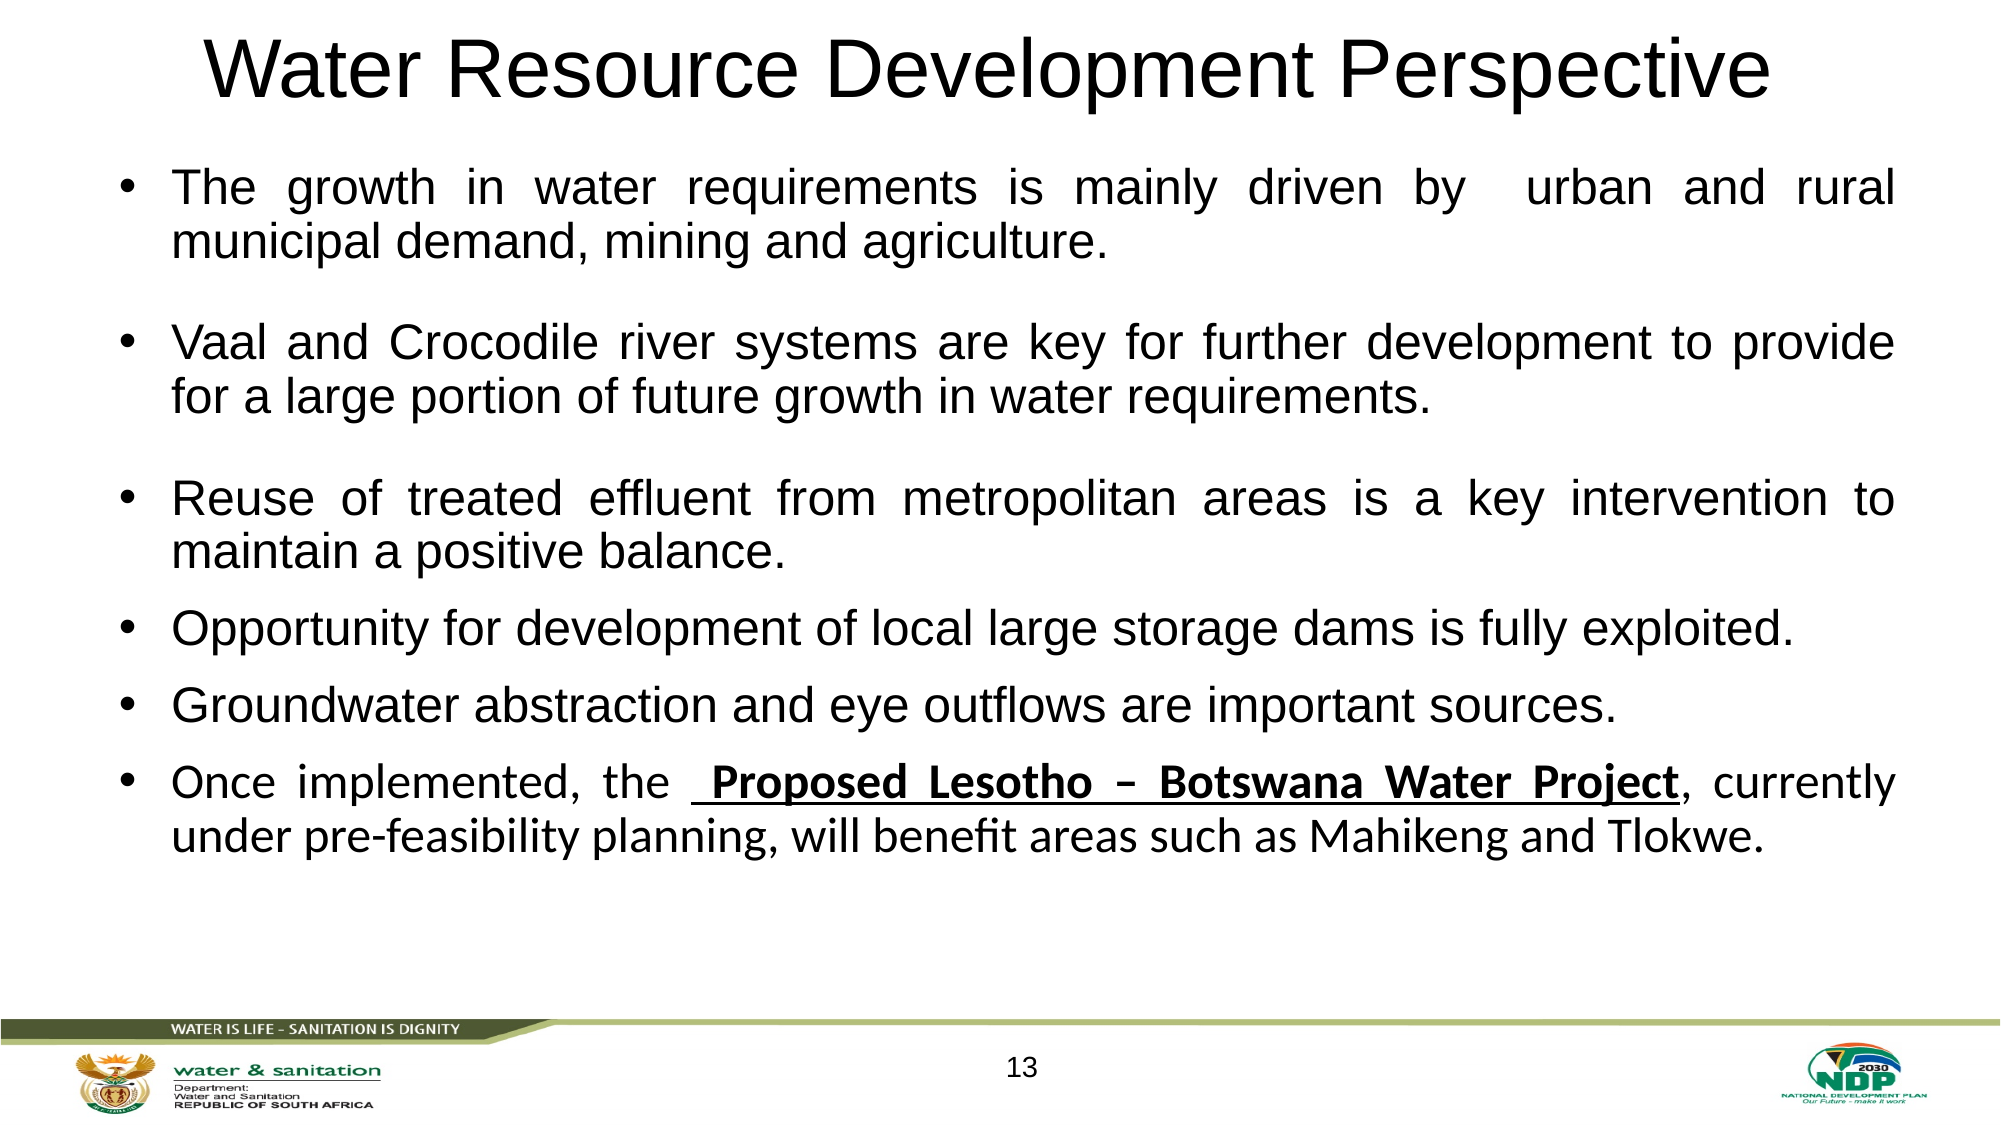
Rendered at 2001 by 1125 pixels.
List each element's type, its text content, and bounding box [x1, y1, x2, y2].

list The growth in water requirements is mainly driven by urban and rural municipal demand, mining and agriculture. Vaal and Crocodile river systems are key for further development to provide for a large portion of future growth in water requirements. Reuse of treated effluent from metropolitan areas is a key intervention to maintain a positive balance. Opportunity for development of local large storage dams is fully exploited. Groundwater abstraction and eye outflows are important sources. Once implemented, the Proposed Lesotho – Botswana Water Project, currently under pre-feasibility planning, will benefit areas such as Mahikeng and Tlokwe. [104, 153, 1912, 1019]
title Water Resource Development Perspective [99, 6, 1900, 149]
picture [0, 1012, 2001, 1125]
slide_number 13 [788, 1040, 1256, 1101]
